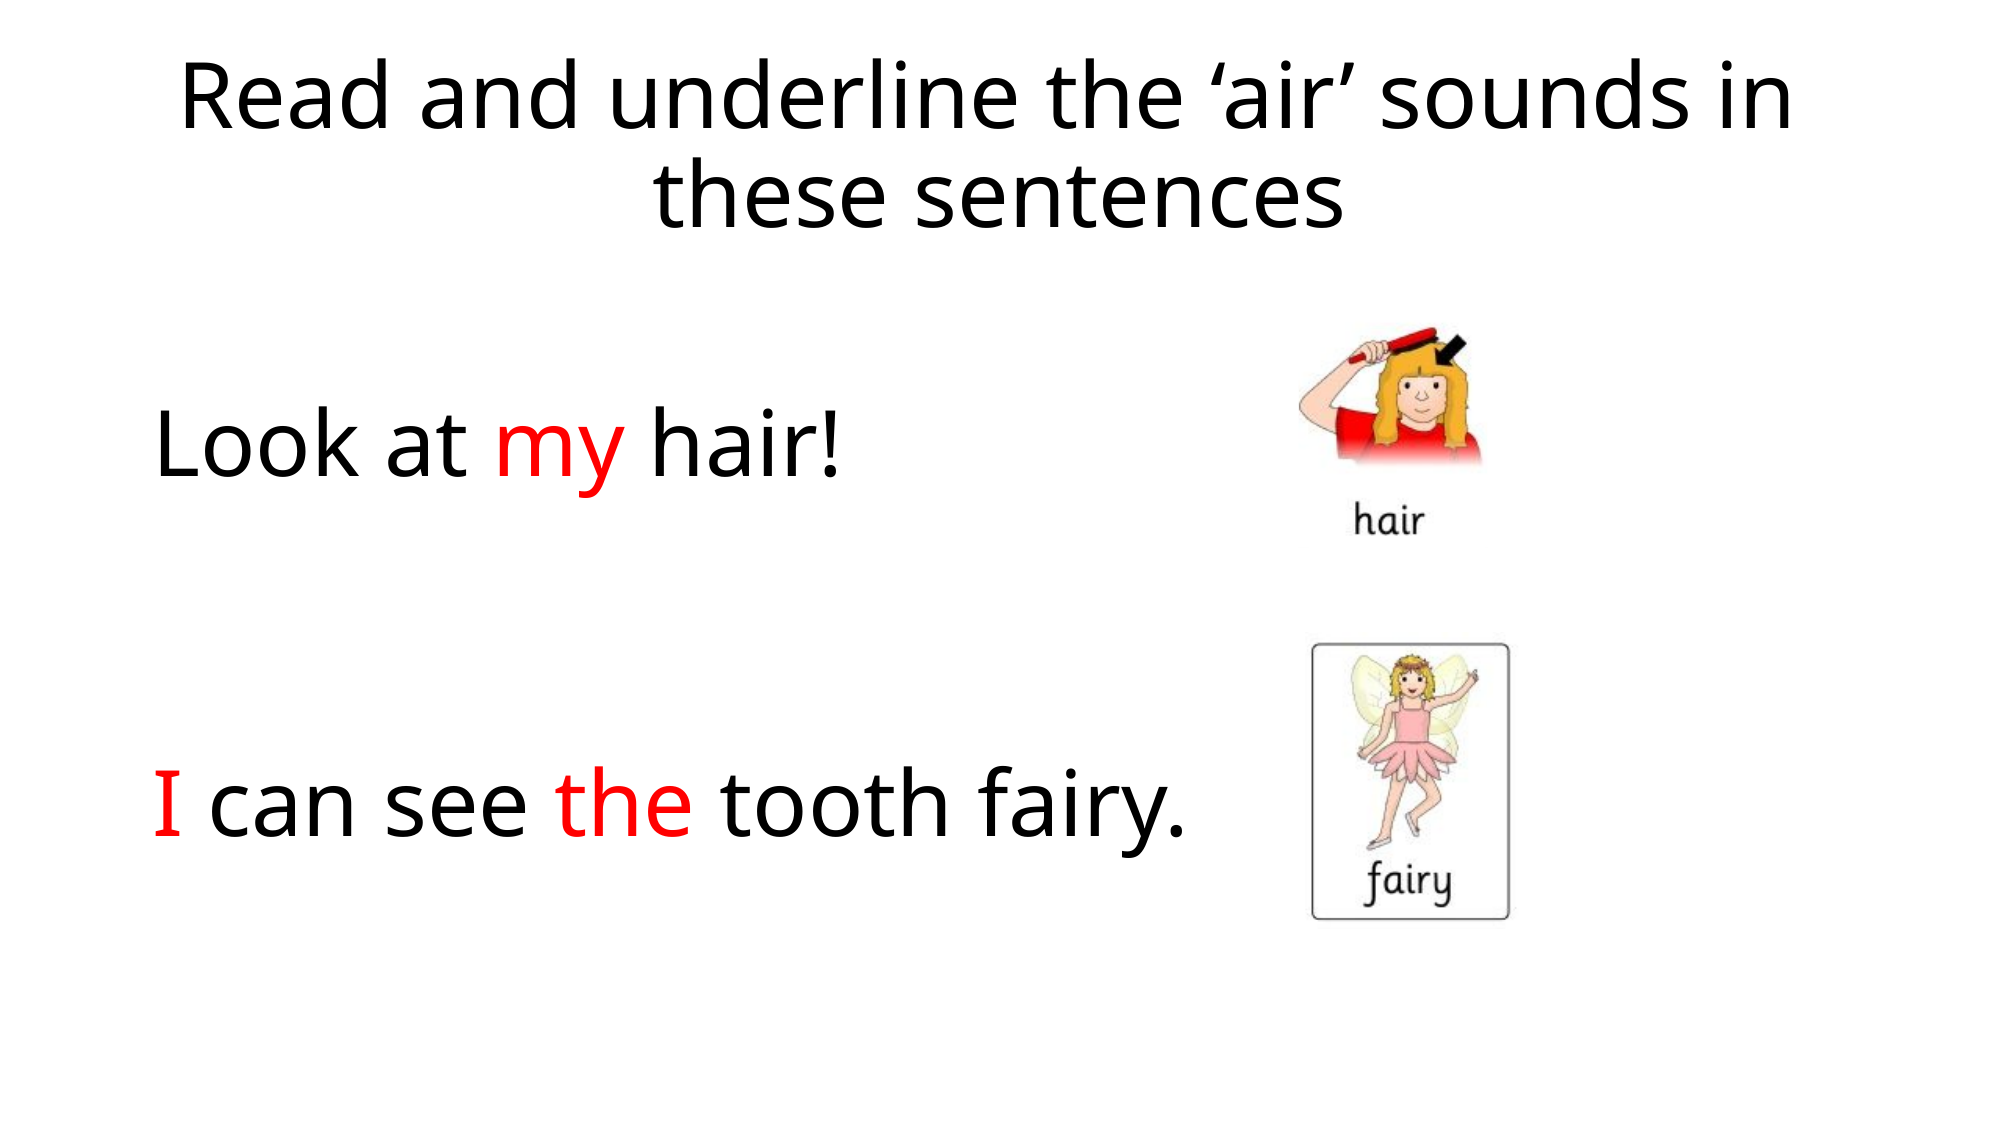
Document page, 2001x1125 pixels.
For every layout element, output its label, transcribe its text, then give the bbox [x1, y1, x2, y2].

list Look at my hair! I can see the tooth fairy. [137, 299, 1863, 1014]
picture [1298, 632, 1526, 929]
picture [1298, 299, 1488, 549]
title Read and underline the ‘air’ sounds in these sentences [137, 39, 1863, 257]
